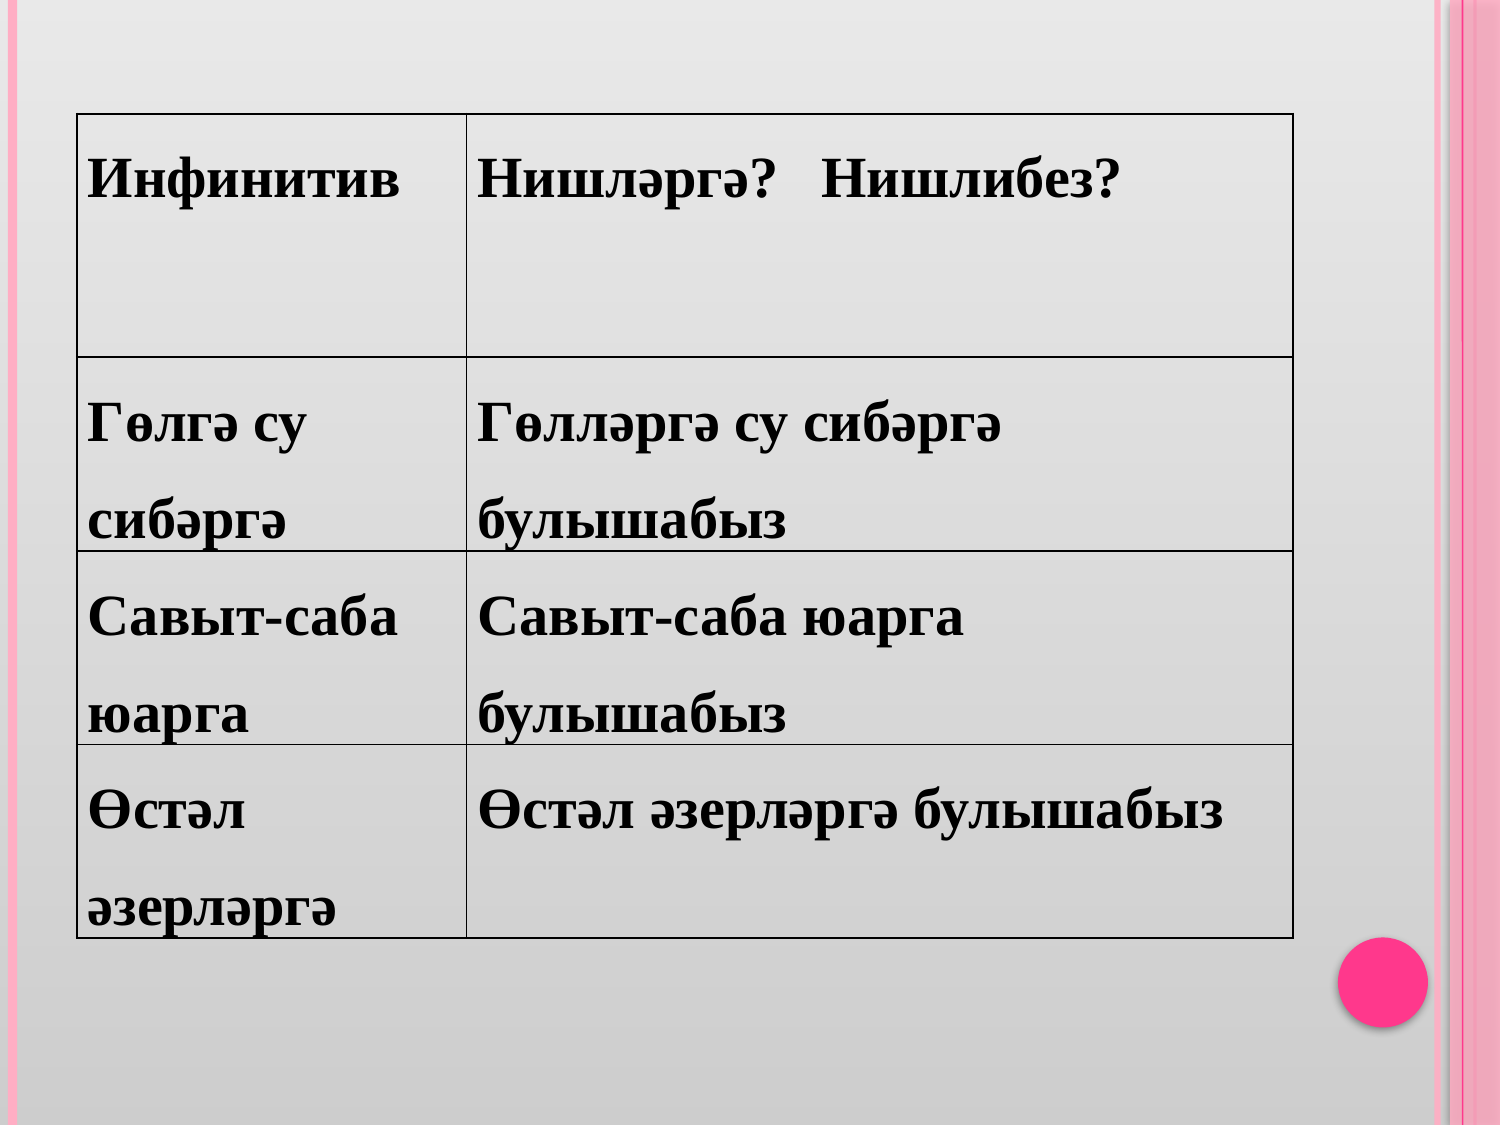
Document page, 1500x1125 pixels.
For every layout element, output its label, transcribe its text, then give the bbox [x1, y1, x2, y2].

table_header Нишләргә? Нишлибез? [467, 115, 1292, 356]
table_cell Савыт-саба юарга [78, 552, 466, 744]
table_cell Гөлләргә су сибәргә булышабыз [467, 358, 1292, 550]
table_header Инфинитив [78, 115, 466, 356]
table_cell Савыт-саба юарга булышабыз [467, 552, 1292, 744]
table_cell Гөлгә су сибәргә [78, 358, 466, 550]
table_cell Өстәл әзерләргә булышабыз [467, 745, 1292, 937]
table_cell Өстәл әзерләргә [78, 745, 466, 937]
